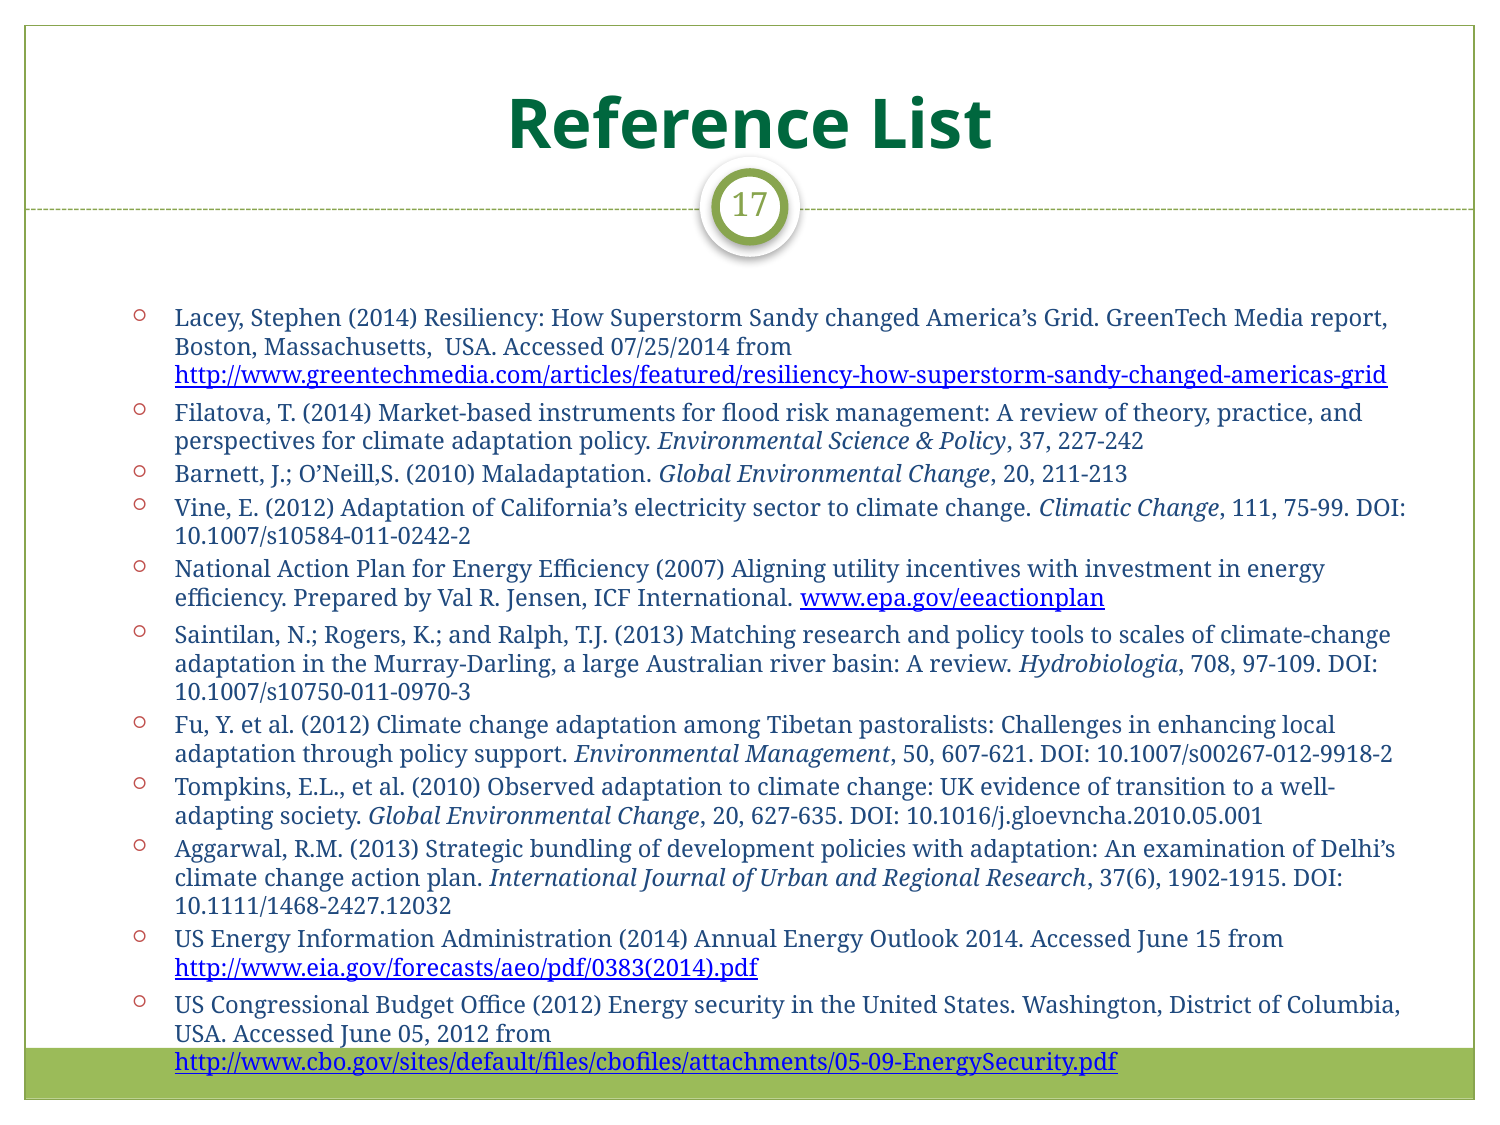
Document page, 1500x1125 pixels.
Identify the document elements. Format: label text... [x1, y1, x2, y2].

title Reference List [24, 44, 1476, 171]
text_box Lacey, Stephen (2014) Resiliency: How Superstorm Sandy changed America’s Grid. GreenTech Media report, Boston, Massachusetts, USA. Accessed 07/25/2014 from http://www.greentechmedia.com/articles/featured/resiliency-how-superstorm-sandy-changed-americas-grid Filatova, T. (2014) Market-based instruments for flood risk management: A review of theory, practice, and perspectives for climate adaptation policy. Environmental Science & Policy, 37, 227-242 Barnett, J.; O’Neill,S. (2010) Maladaptation. Global Environmental Change, 20, 211-213 Vine, E. (2012) Adaptation of California’s electricity sector to climate change. Climatic Change, 111, 75-99. DOI: 10.1007/s10584-011-0242-2 National Action Plan for Energy Efficiency (2007) Aligning utility incentives with investment in energy efficiency. Prepared by Val R. Jensen, ICF International. www.epa.gov/eeactionplan Saintilan, N.; Rogers, K.; and Ralph, T.J. (2013) Matching research and policy tools to scales of climate-change adaptation in the Murray-Darling, a large Australian river basin: A review. Hydrobiologia, 708, 97-109. DOI: 10.1007/s10750-011-0970-3 Fu, Y. et al. (2012) Climate change adaptation among Tibetan pastoralists: Challenges in enhancing local adaptation through policy support. Environmental Management, 50, 607-621. DOI: 10.1007/s00267-012-9918-2 Tompkins, E.L., et al. (2010) Observed adaptation to climate change: UK evidence of transition to a well-adapting society. Global Environmental Change, 20, 627-635. DOI: 10.1016/j.gloevncha.2010.05.001 Aggarwal, R.M. (2013) Strategic bundling of development policies with adaptation: An examination of Delhi’s climate change action plan. International Journal of Urban and Regional Research, 37(6), 1902-1915. DOI: 10.1111/1468-2427.12032 US Energy Information Administration (2014) Annual Energy Outlook 2014. Accessed June 15 from http://www.eia.gov/forecasts/aeo/pdf/0383(2014).pdf US Congressional Budget Office (2012) Energy security in the United States. Washington, District of Columbia, USA. Accessed June 05, 2012 from http://www.cbo.gov/sites/default/files/cbofiles/attachments/05-09-EnergySecurity.pdf [75, 262, 1450, 1088]
slide_number 17 [712, 171, 788, 243]
